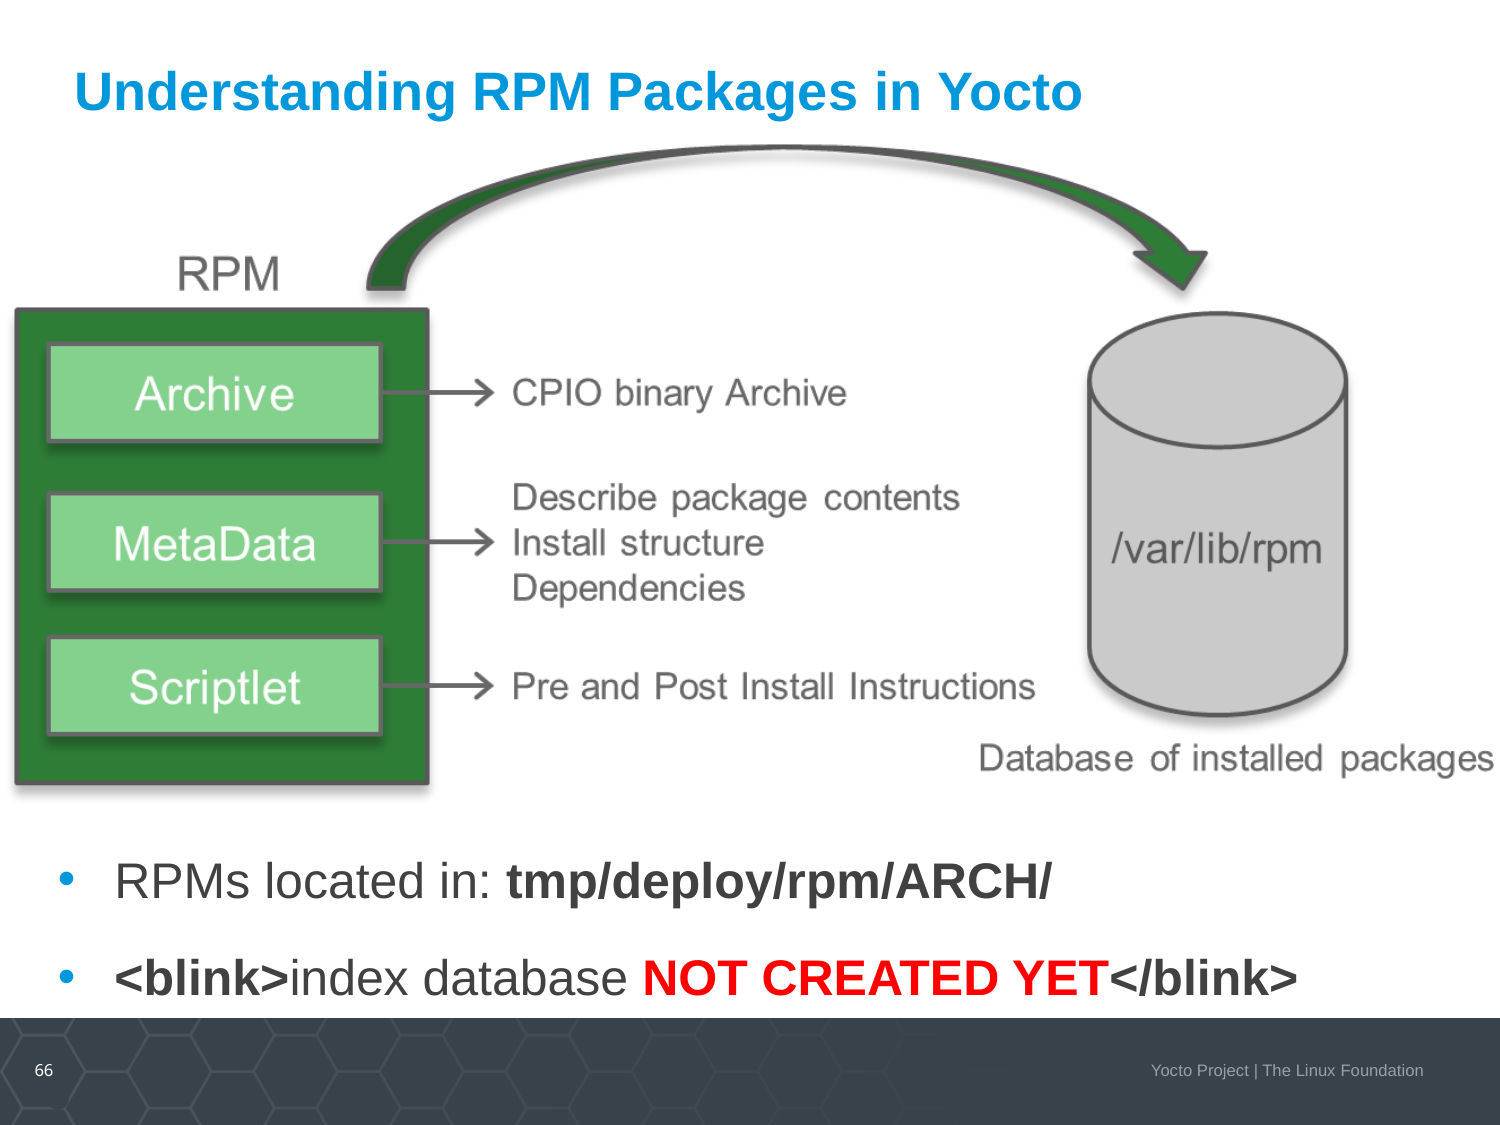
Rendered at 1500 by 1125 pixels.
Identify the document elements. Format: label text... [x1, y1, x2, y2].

picture [0, 0, 1500, 1125]
title Understanding RPM Packages in Yocto [74, 67, 1425, 138]
list RPMs located in: tmp/deploy/rpm/ARCH/ <blink>index database NOT CREATED YET</blink> [57, 848, 1408, 1029]
slide_number 66 [30, 1052, 58, 1089]
